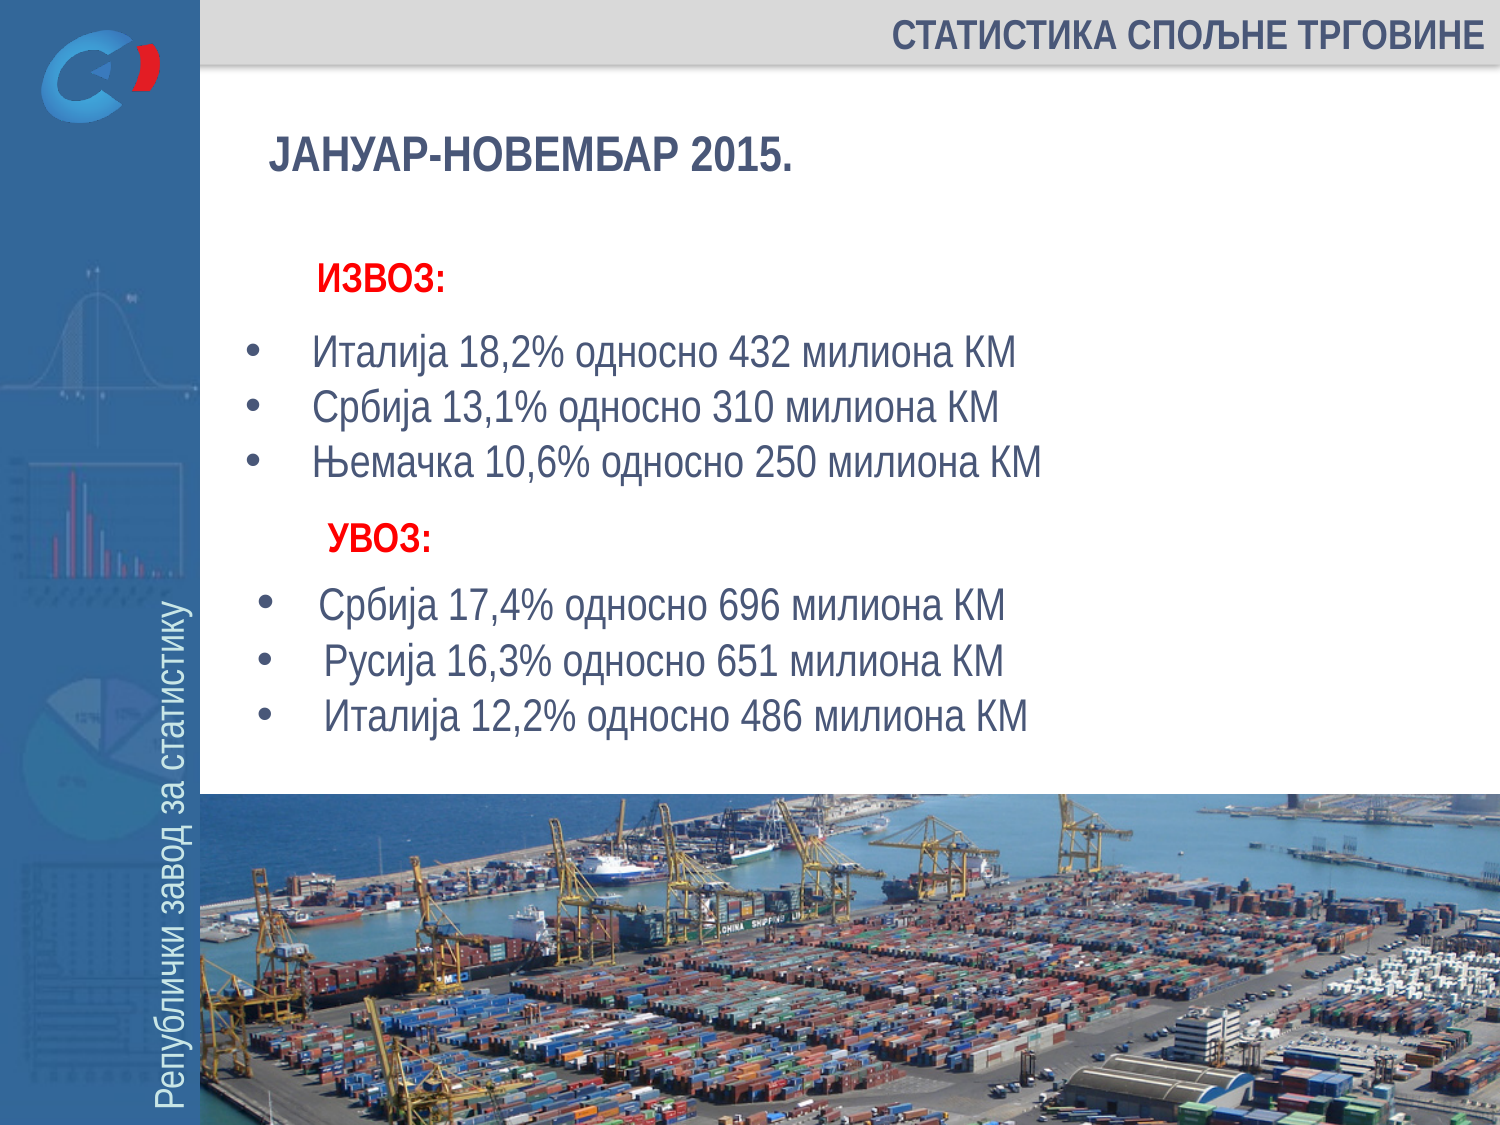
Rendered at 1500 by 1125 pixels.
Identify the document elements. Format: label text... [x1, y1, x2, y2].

text_box ИЗВОЗ: [302, 243, 462, 309]
text_box СТАТИСТИКА СПОЉНЕ ТРГОВИНЕ [202, 1, 1500, 65]
text_box УВОЗ: [312, 503, 462, 569]
text_box Италија 18,2% односно 432 милиона КМ Србија 13,1% односно 310 милиона КМ Њемачка 10,6% односно 250 милиона КМ [230, 314, 1459, 650]
text_box ЈАНУАР-НОВЕМБАР 2015. [253, 113, 1140, 189]
text_box Србија 17,4% односно 696 милиона КМ Русија 16,3% односно 651 милиона КМ Италија 12,2% односно 486 милиона КМ [242, 503, 1471, 793]
picture [0, 0, 1500, 1125]
